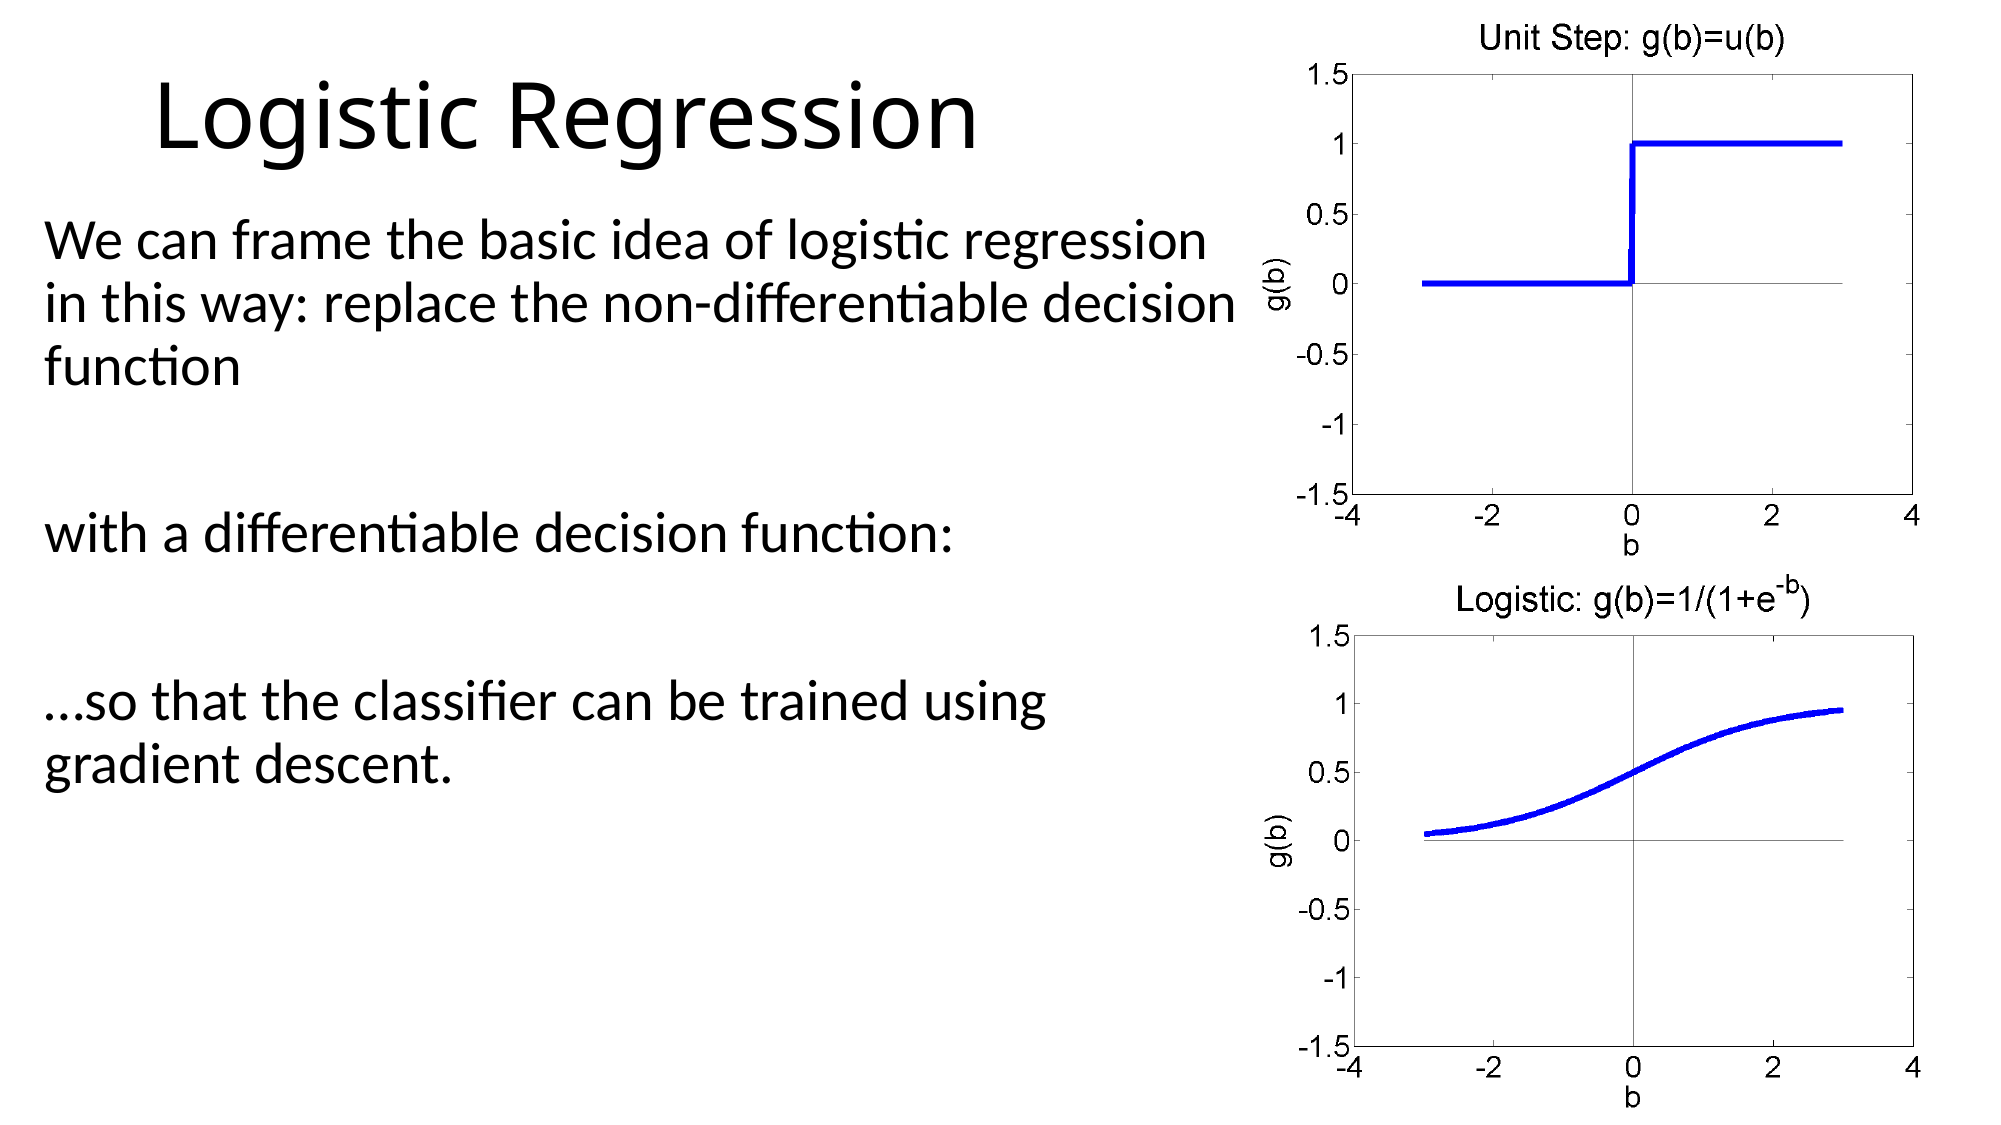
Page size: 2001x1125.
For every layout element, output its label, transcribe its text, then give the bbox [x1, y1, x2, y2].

picture [1253, 17, 1981, 563]
picture [1255, 569, 1982, 1115]
title Logistic Regression [137, 14, 1863, 223]
